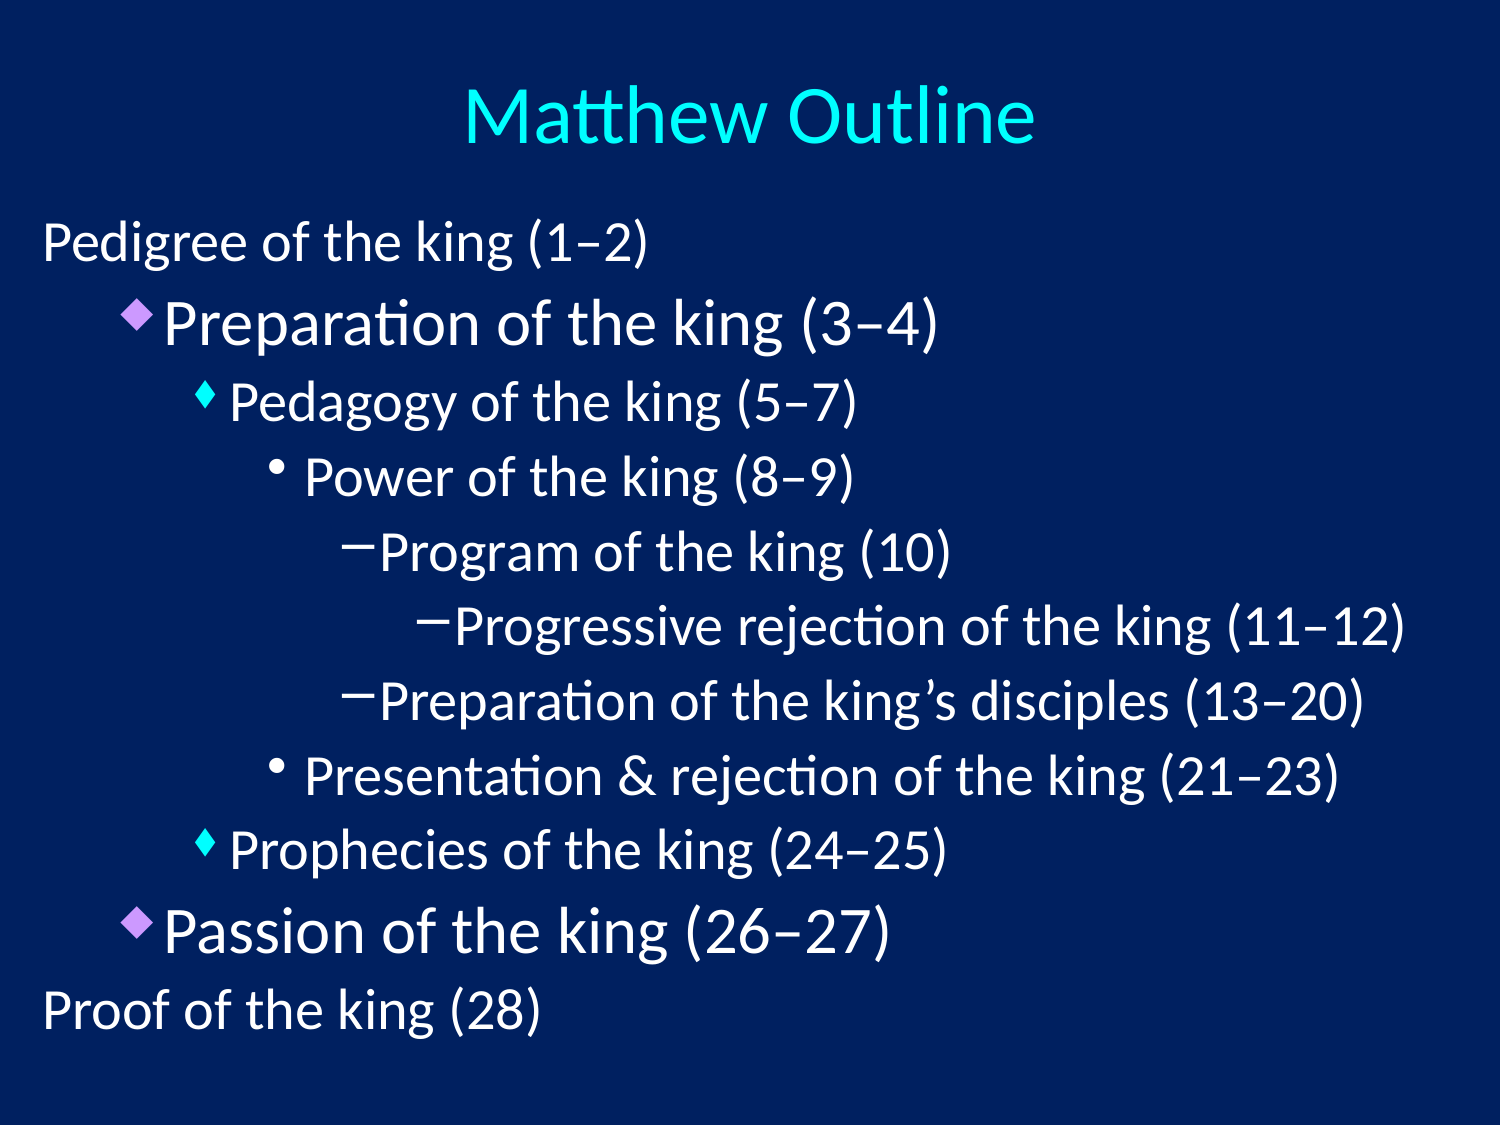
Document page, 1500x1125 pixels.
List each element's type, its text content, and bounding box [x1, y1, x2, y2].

list Pedigree of the king (1–2) Preparation of the king (3–4) Pedagogy of the king (5–7) Power of the king (8–9) Program of the king (10) Progressive rejection of the king (11–12) Preparation of the king’s disciples (13–20) Presentation & rejection of the king (21–23) Prophecies of the king (24–25) Passion of the king (26–27) Proof of the king (28) [26, 203, 1474, 1055]
title Matthew Outline [74, 40, 1426, 180]
